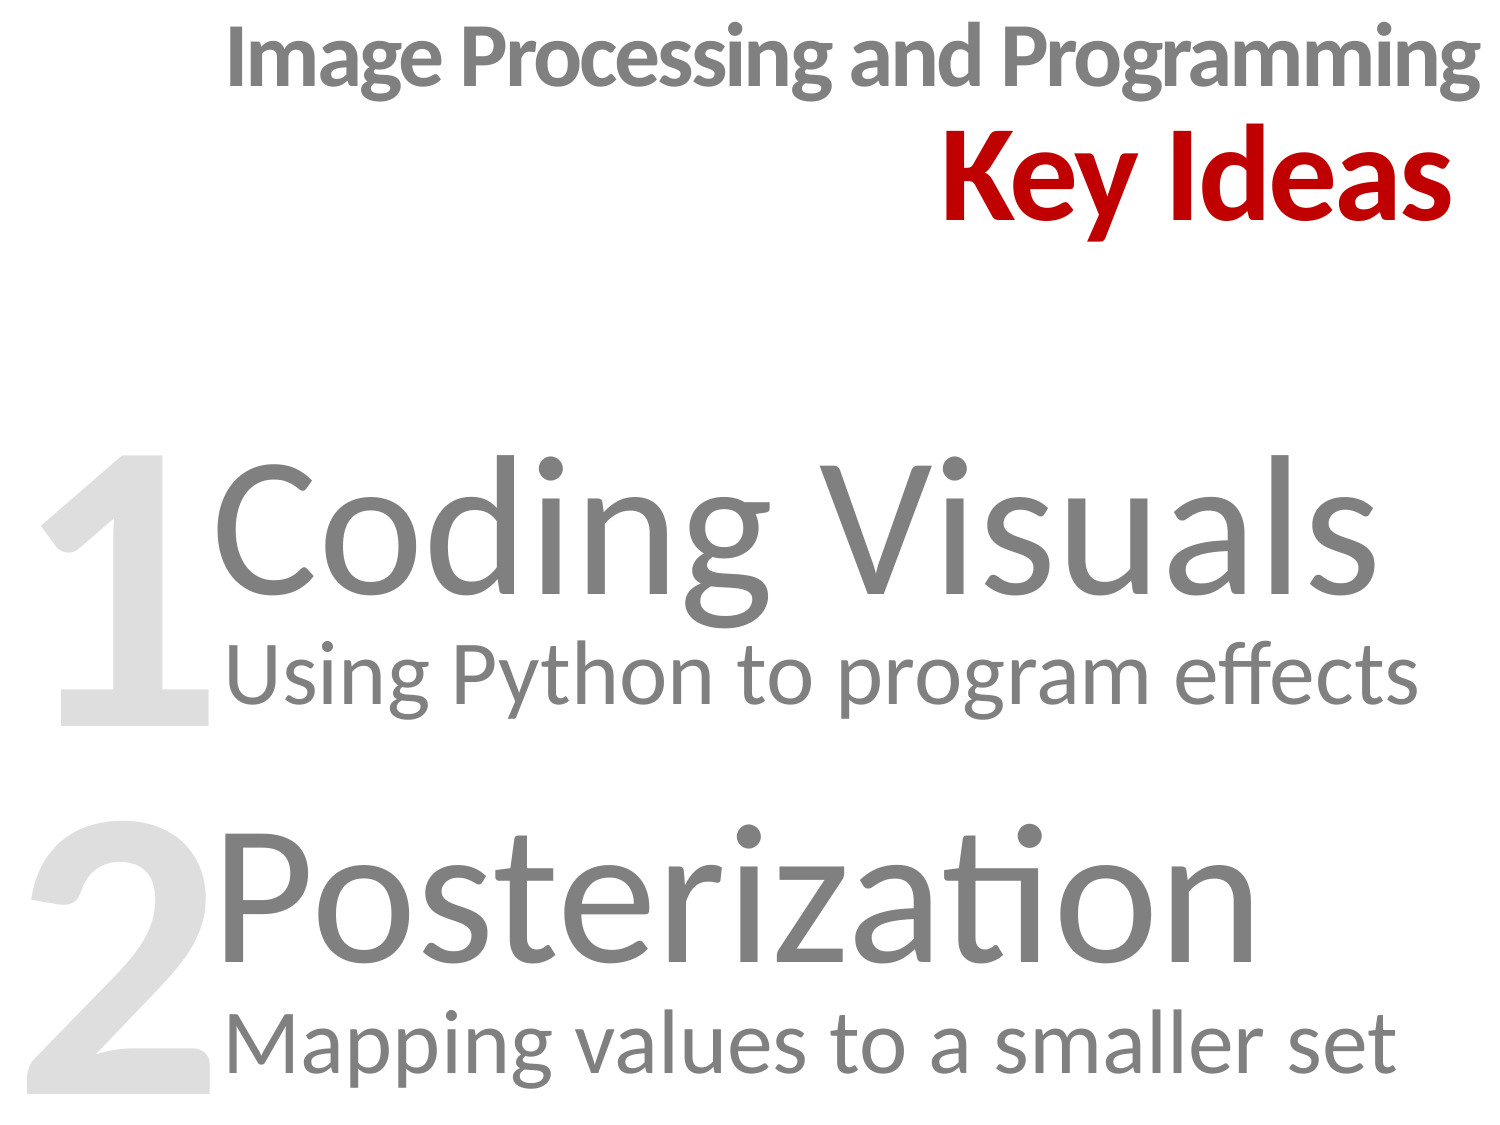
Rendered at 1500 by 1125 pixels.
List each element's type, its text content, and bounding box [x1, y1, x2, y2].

text_box 2 [0, 817, 240, 1125]
text_box Mapping values to a smaller set [207, 973, 1436, 1099]
text_box Image Processing and Programming [0, 0, 1498, 118]
text_box Posterization [197, 755, 1325, 1010]
text_box Using Python to program effects [208, 605, 1459, 731]
text_box [1258, 938, 1500, 1120]
text_box Coding Visuals [197, 386, 1443, 642]
text_box Key Ideas [0, 118, 1498, 240]
text_box 1 [0, 302, 240, 817]
